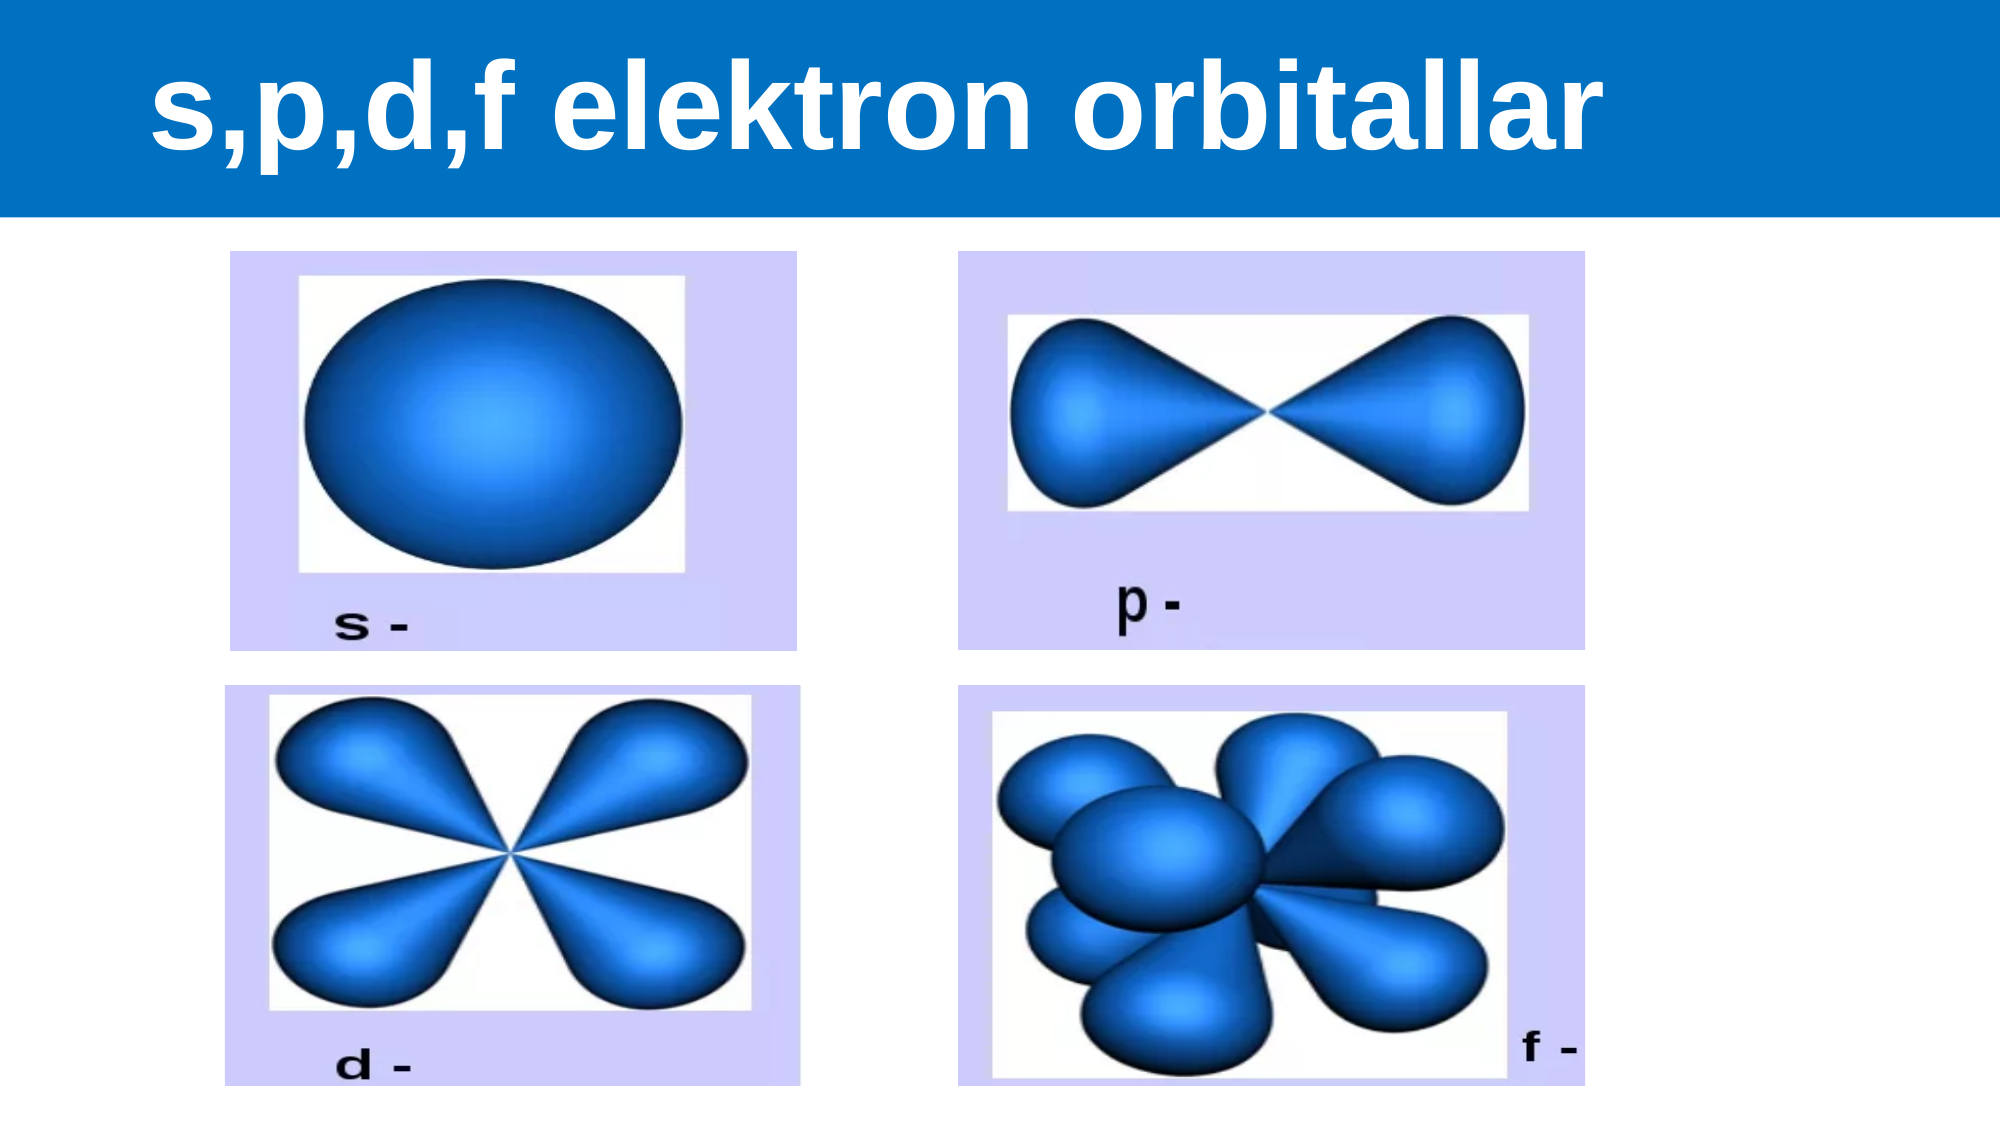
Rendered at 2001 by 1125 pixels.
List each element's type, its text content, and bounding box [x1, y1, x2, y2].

title s,p,d,f elektron orbitallar [0, 0, 2000, 218]
picture [224, 685, 803, 1086]
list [230, 251, 797, 651]
picture [958, 685, 1586, 1086]
picture [958, 251, 1586, 650]
